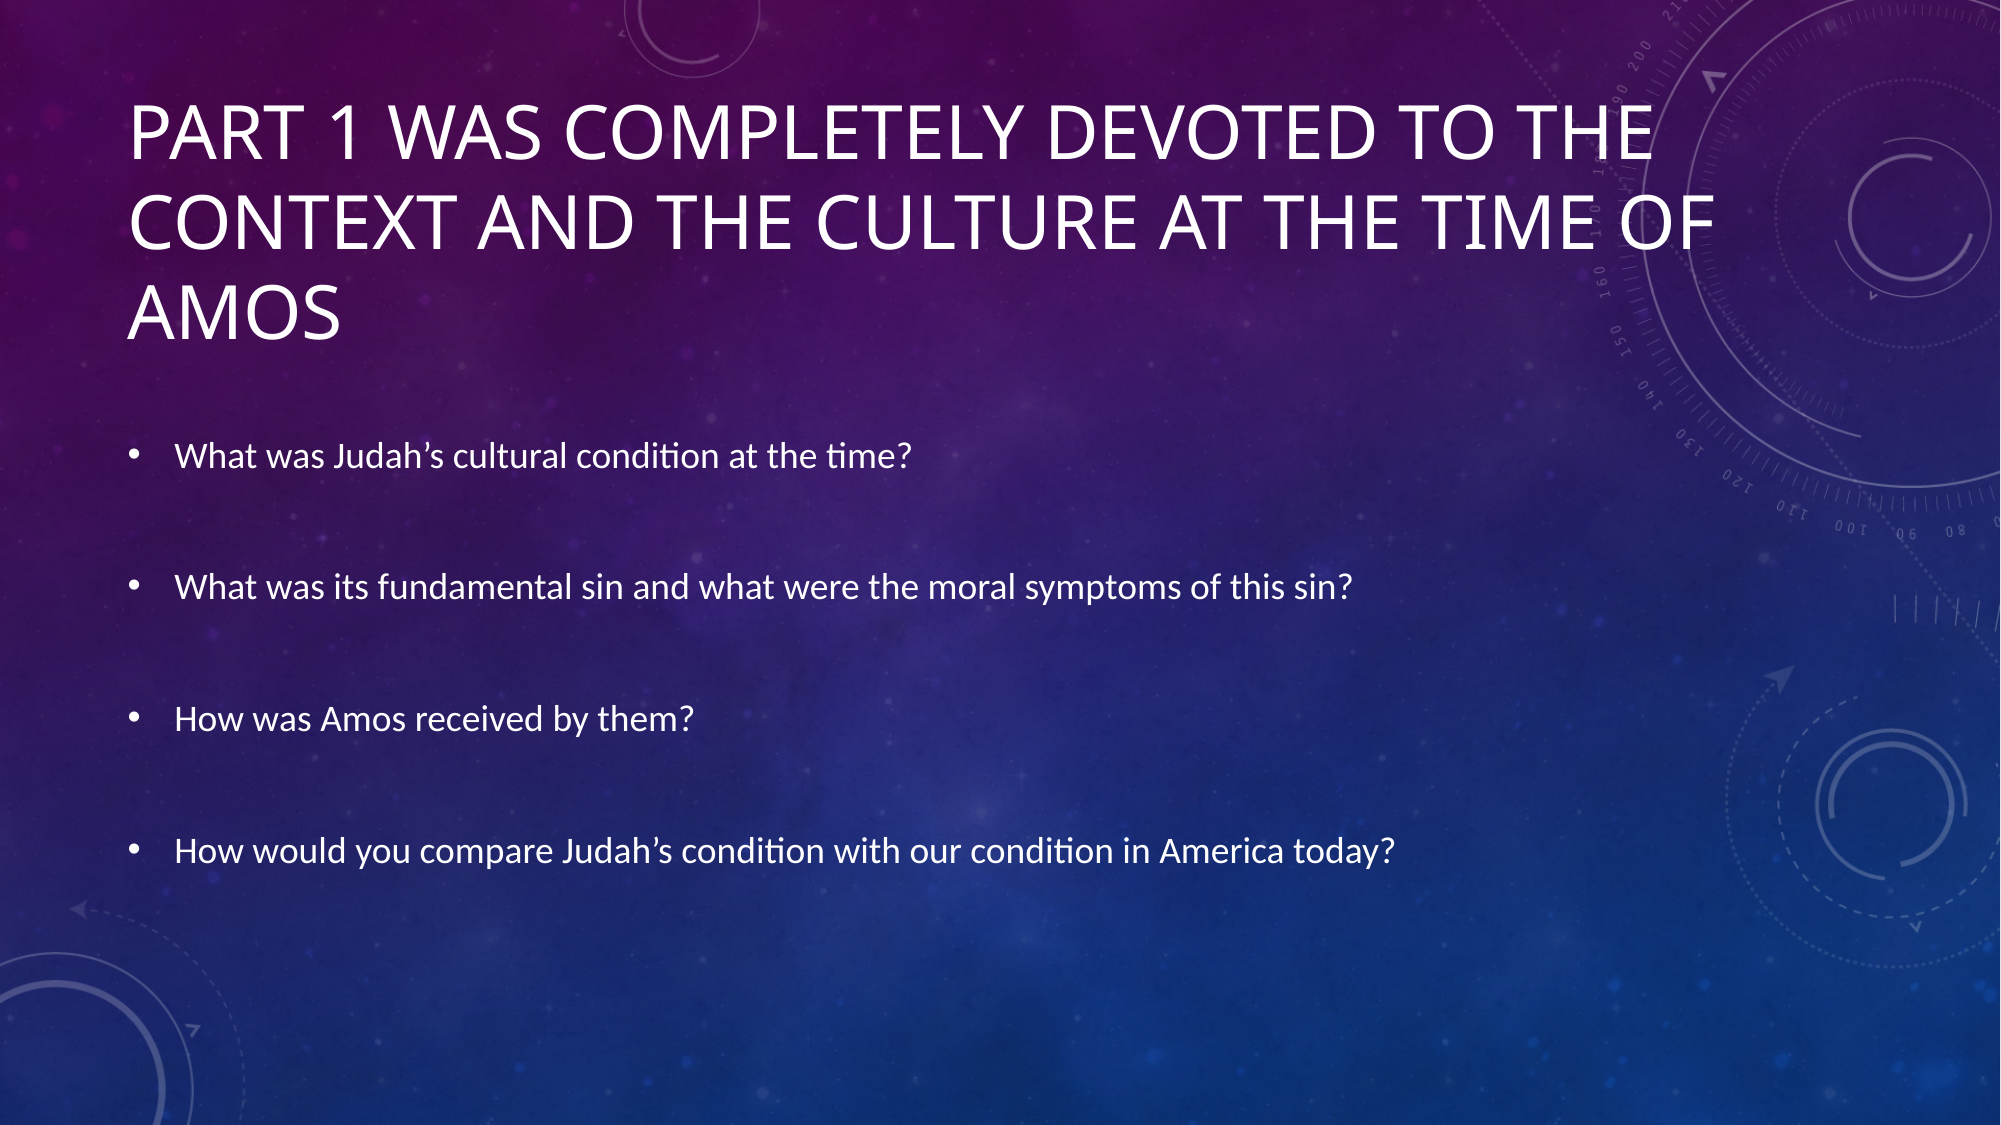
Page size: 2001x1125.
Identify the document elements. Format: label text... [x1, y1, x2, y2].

title Part 1 was completely devoted to the context and the culture at the time of amos [112, 99, 1775, 339]
picture [0, 0, 2001, 1125]
list What was Judah’s cultural condition at the time? What was its fundamental sin and what were the moral symptoms of this sin? How was Amos received by them? How would you compare Judah’s condition with our condition in America today? [112, 351, 1775, 950]
